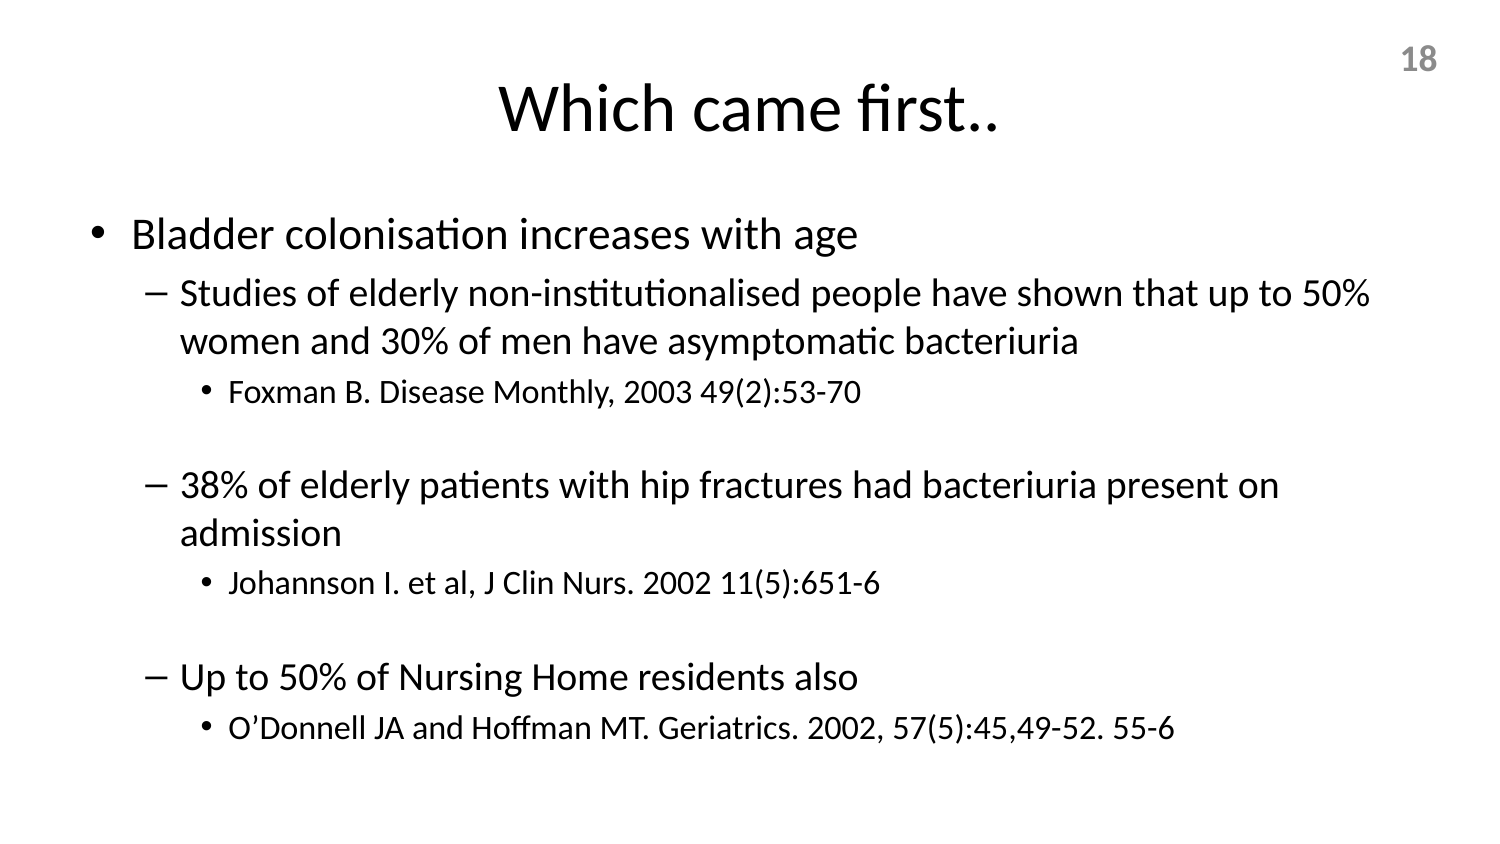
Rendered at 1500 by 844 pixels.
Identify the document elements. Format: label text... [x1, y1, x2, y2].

title Which came first.. [75, 33, 1425, 175]
slide_number 18 [1102, 33, 1453, 79]
list Bladder colonisation increases with age Studies of elderly non-institutionalised people have shown that up to 50% women and 30% of men have asymptomatic bacteriuria Foxman B. Disease Monthly, 2003 49(2):53-70 38% of elderly patients with hip fractures had bacteriuria present on admission Johannson I. et al, J Clin Nurs. 2002 11(5):651-6 Up to 50% of Nursing Home residents also O’Donnell JA and Hoffman MT. Geriatrics. 2002, 57(5):45,49-52. 55-6 [75, 196, 1425, 754]
